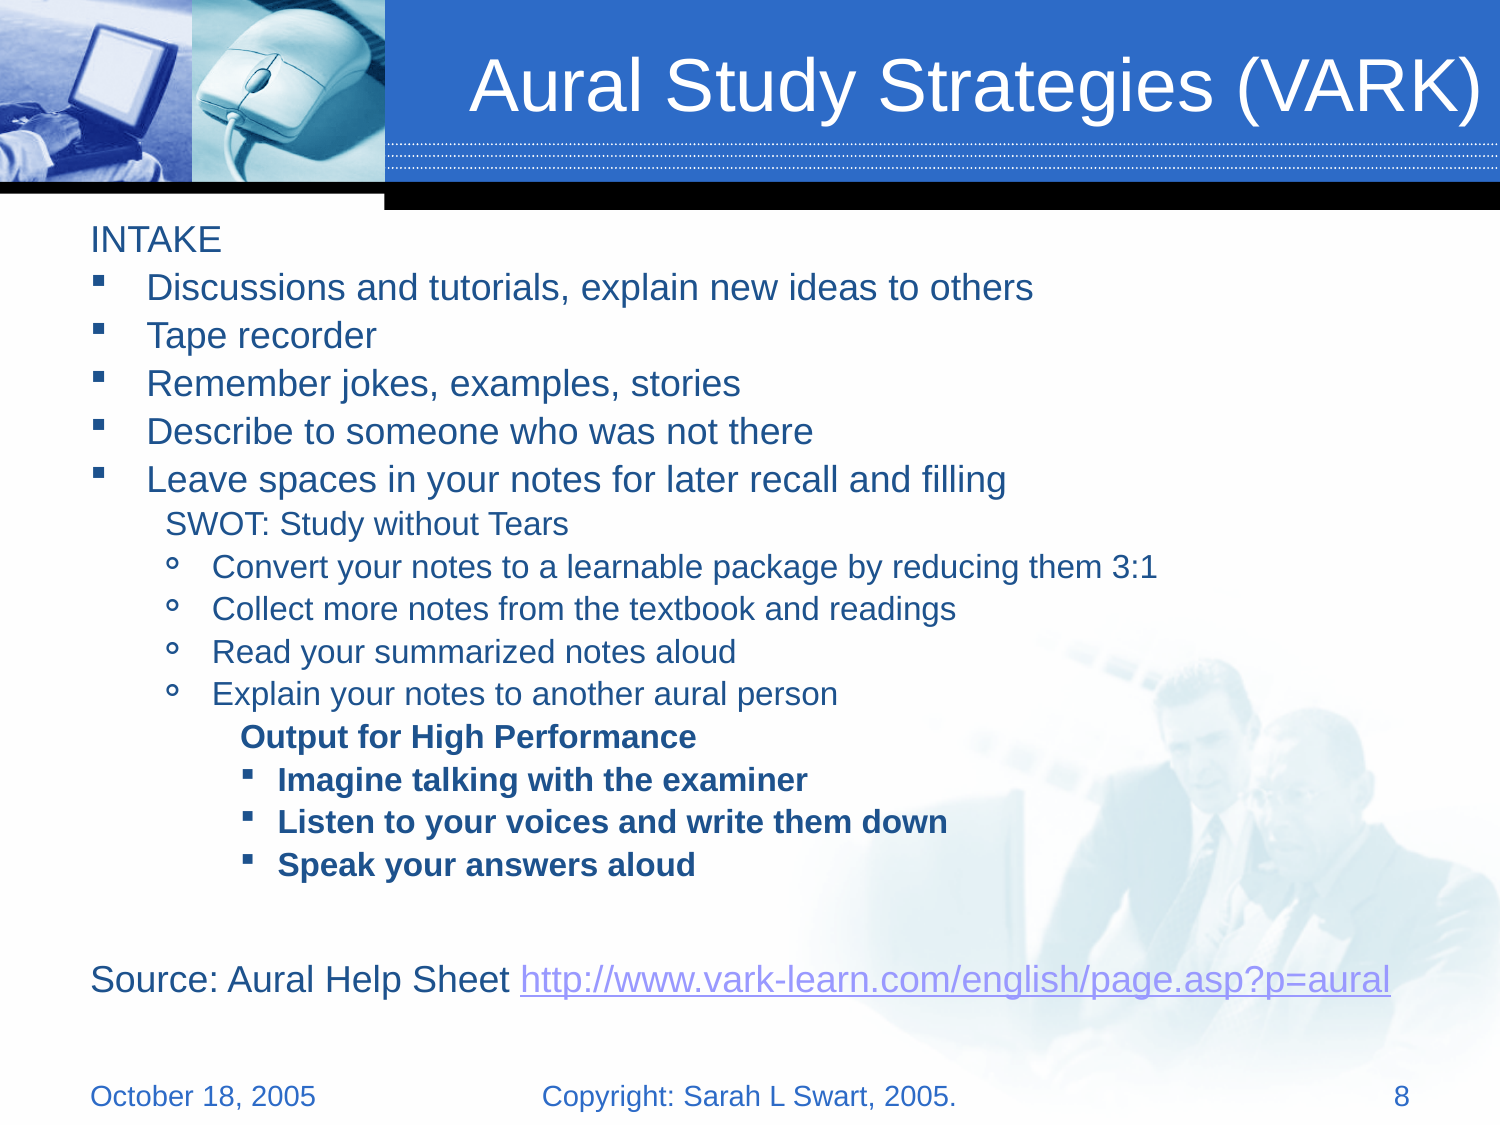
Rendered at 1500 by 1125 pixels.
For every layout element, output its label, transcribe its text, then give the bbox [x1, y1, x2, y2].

title Aural Study Strategies (VARK) [412, 28, 1500, 135]
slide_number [74, 1069, 426, 1111]
picture [0, 194, 1500, 1125]
footer Copyright: Sarah L Swart, 2005. [512, 1069, 988, 1111]
slide_number 8 [1074, 1069, 1426, 1111]
list INTAKE Discussions and tutorials, explain new ideas to others Tape recorder Remember jokes, examples, stories Describe to someone who was not there Leave spaces in your notes for later recall and filling SWOT: Study without Tears Convert your notes to a learnable package by reducing them 3:1 Collect more notes from the textbook and readings Read your summarized notes aloud Explain your notes to another aural person Output for High Performance Imagine talking with the examiner Listen to your voices and write them down Speak your answers aloud Source: Aural Help Sheet http://www.vark-learn.com/english/page.asp?p=aural [74, 212, 1426, 1038]
picture [0, 0, 385, 181]
